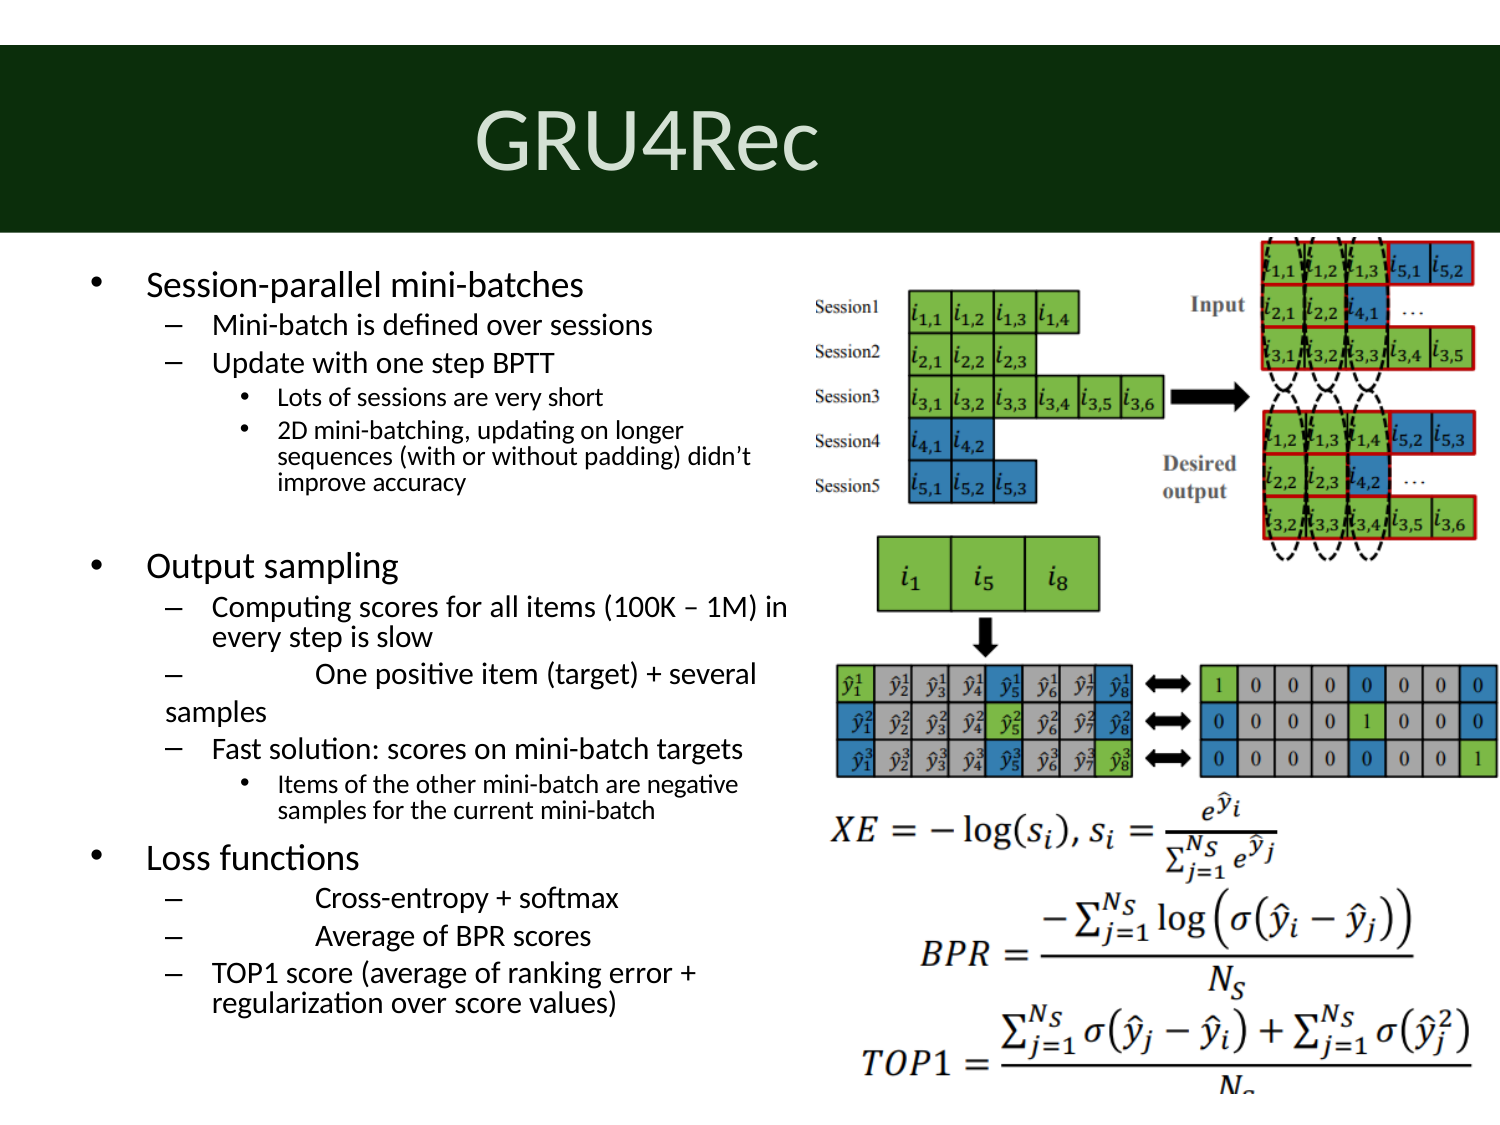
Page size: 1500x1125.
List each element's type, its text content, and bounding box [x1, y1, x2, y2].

text_box Output sampling – Computing scores for all items (100K – 1M) in every step is slow – One positive item (target) + several samples Fast solution: scores on mini-batch targets Items of the other mini-batch are negative samples for the current mini-batch [87, 539, 791, 825]
title GRU4Rec [40, 31, 1460, 267]
text_box Loss functions – Cross-entropy + softmax – Average of BPR scores – TOP1 score (average of ranking error + regularization over score values) [87, 830, 700, 1020]
text_box Session-parallel mini-batches Mini-batch is defined over sessions Update with one step BPTT [87, 257, 659, 380]
picture [816, 237, 1500, 1094]
text_box Lots of sessions are very short 2D mini-batching, updating on longer sequences (with or without padding) didn’t improve accuracy [237, 377, 758, 497]
